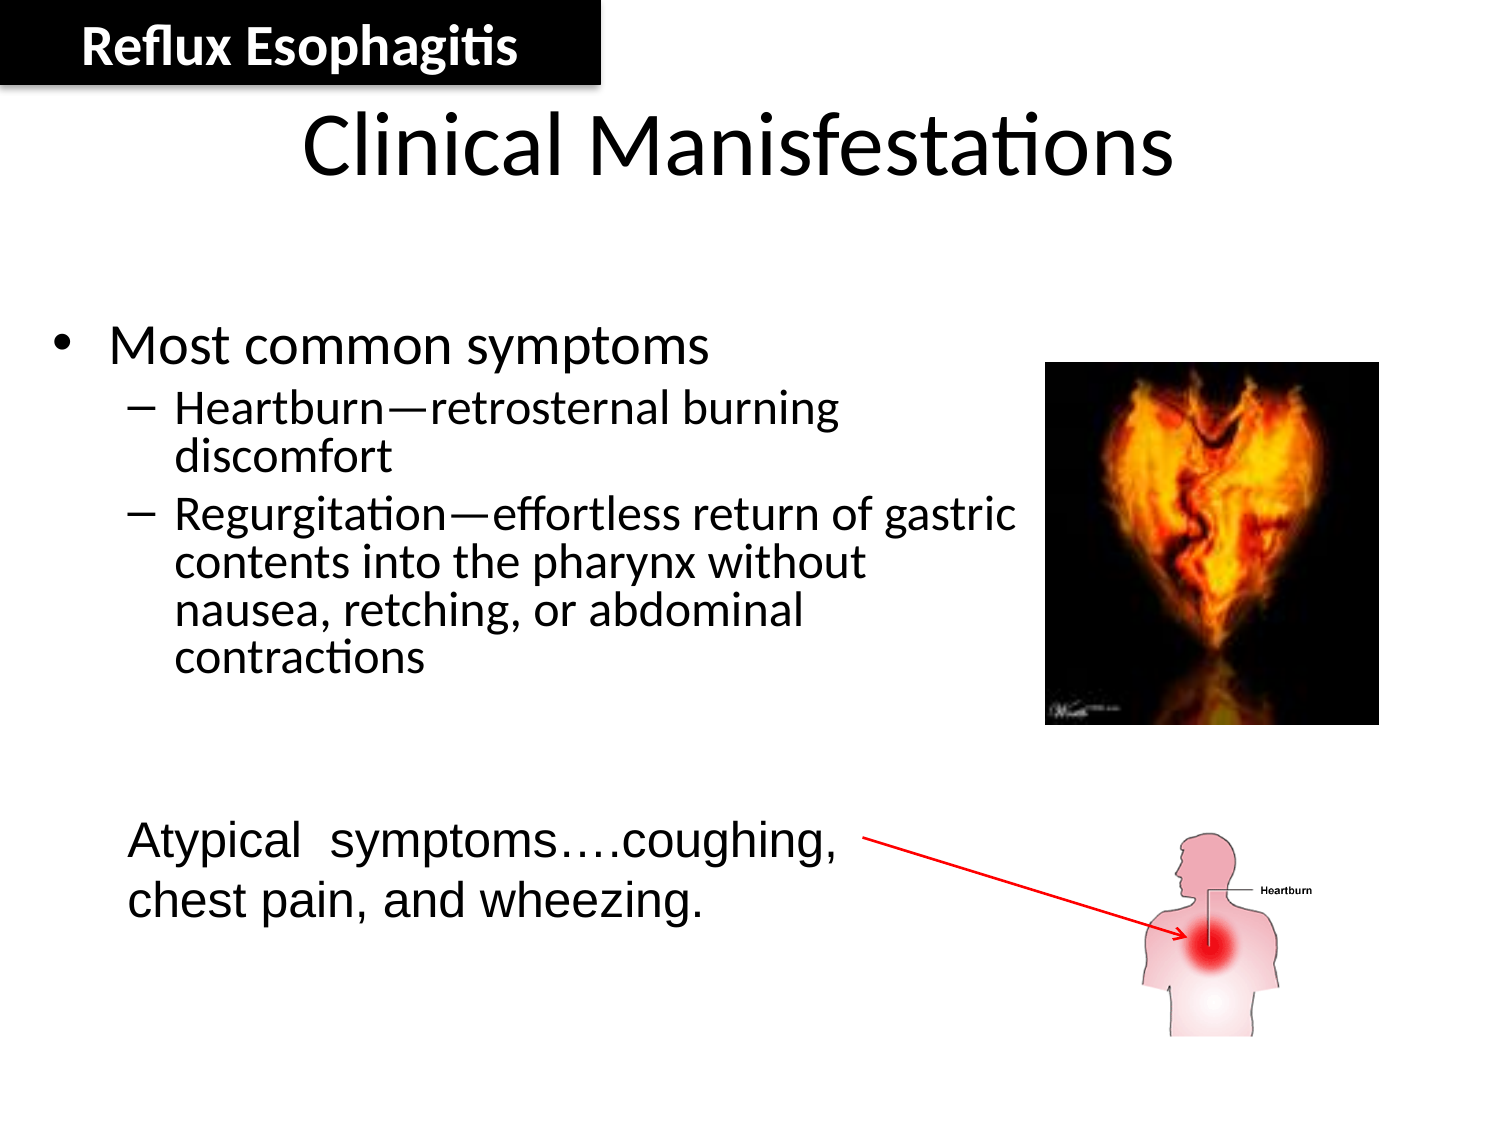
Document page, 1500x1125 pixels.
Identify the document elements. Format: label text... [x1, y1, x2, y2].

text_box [862, 837, 1188, 938]
text_box Atypical symptoms….coughing, chest pain, and wheezing. [112, 799, 938, 935]
title Clinical Manisfestations [74, 45, 1426, 233]
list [1045, 362, 1379, 726]
picture [1124, 824, 1326, 1065]
list Most common symptoms Heartburn—retrosternal burning discomfort Regurgitation—effortless return of gastric contents into the pharynx without nausea, retching, or abdominal contractions [37, 312, 1051, 701]
text_box Reflux Esophagitis [0, 0, 601, 85]
